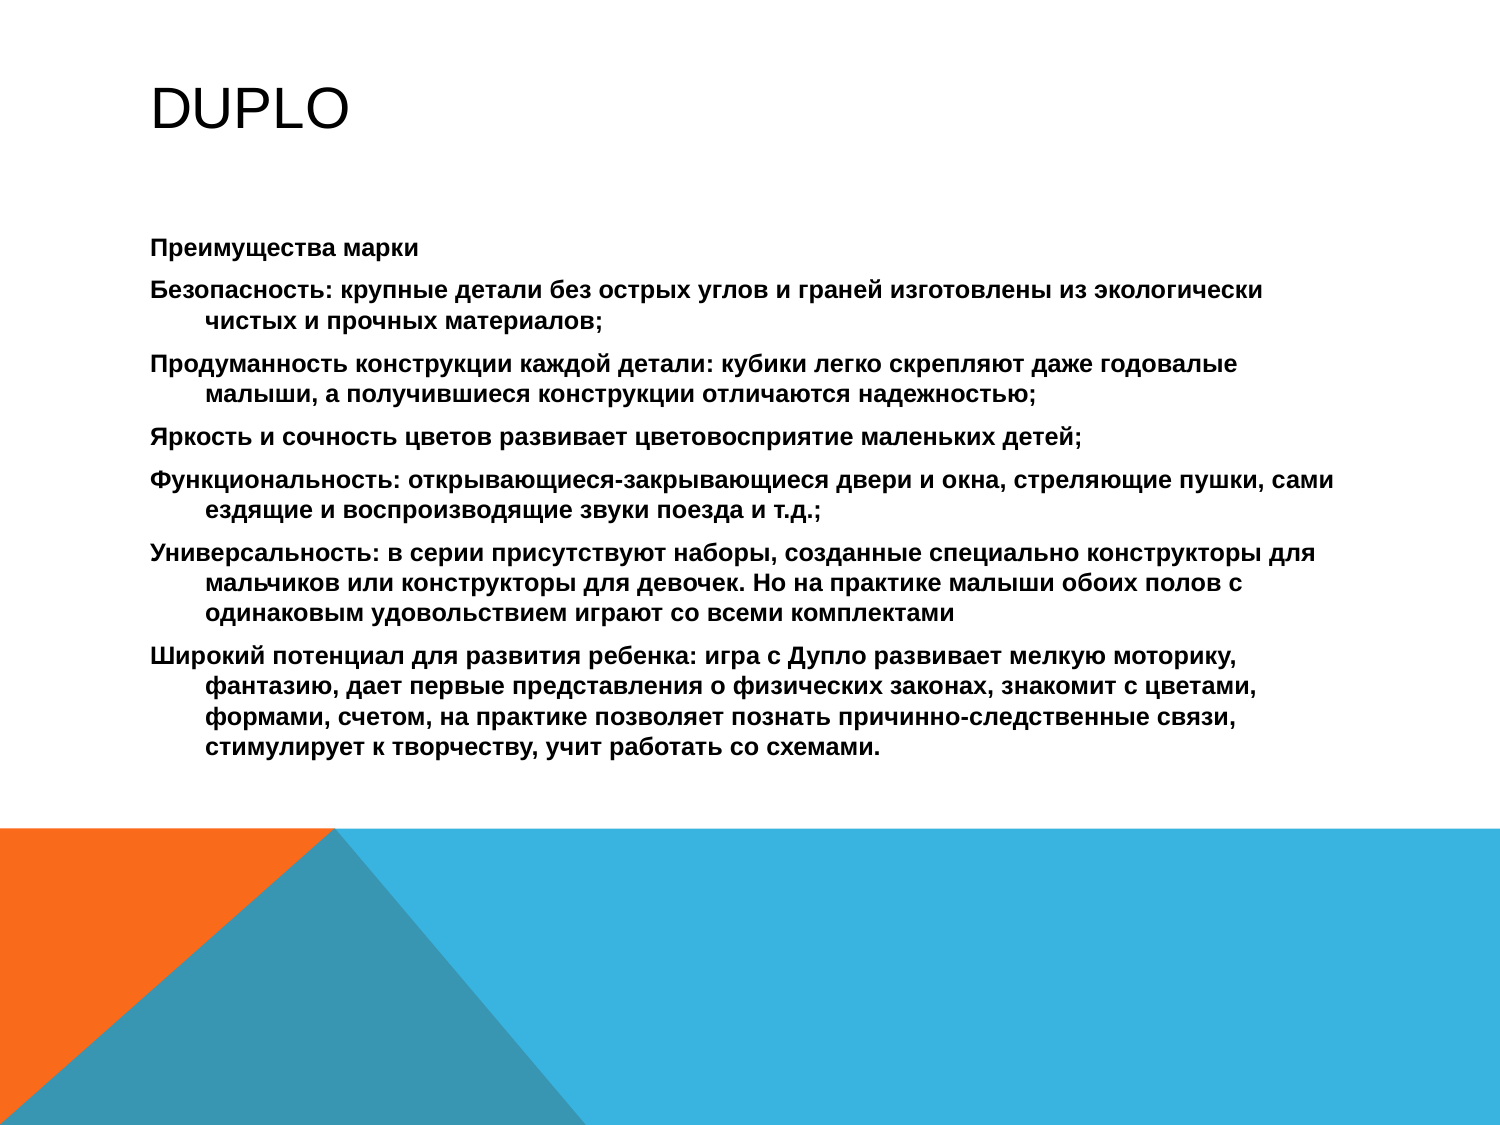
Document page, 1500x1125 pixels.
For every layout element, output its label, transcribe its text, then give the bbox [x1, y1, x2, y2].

list Преимущества марки Безопасность: крупные детали без острых углов и граней изготовлены из экологически чистых и прочных материалов; Продуманность конструкции каждой детали: кубики легко скрепляют даже годовалые малыши, а получившиеся конструкции отличаются надежностью; Яркость и сочность цветов развивает цветовосприятие маленьких детей; Функциональность: открывающиеся-закрывающиеся двери и окна, стреляющие пушки, сами ездящие и воспроизводящие звуки поезда и т.д.; Универсальность: в серии присутствуют наборы, созданные специально конструкторы для мальчиков или конструкторы для девочек. Но на практике малыши обоих полов с одинаковым удовольствием играют со всеми комплектами Широкий потенциал для развития ребенка: игра с Дупло развивает мелкую моторику, фантазию, дает первые представления о физических законах, знакомит с цветами, формами, счетом, на практике позволяет познать причинно-следственные связи, стимулирует к творчеству, учит работать со схемами. [135, 180, 1369, 768]
title DUPLO [135, 60, 1369, 150]
